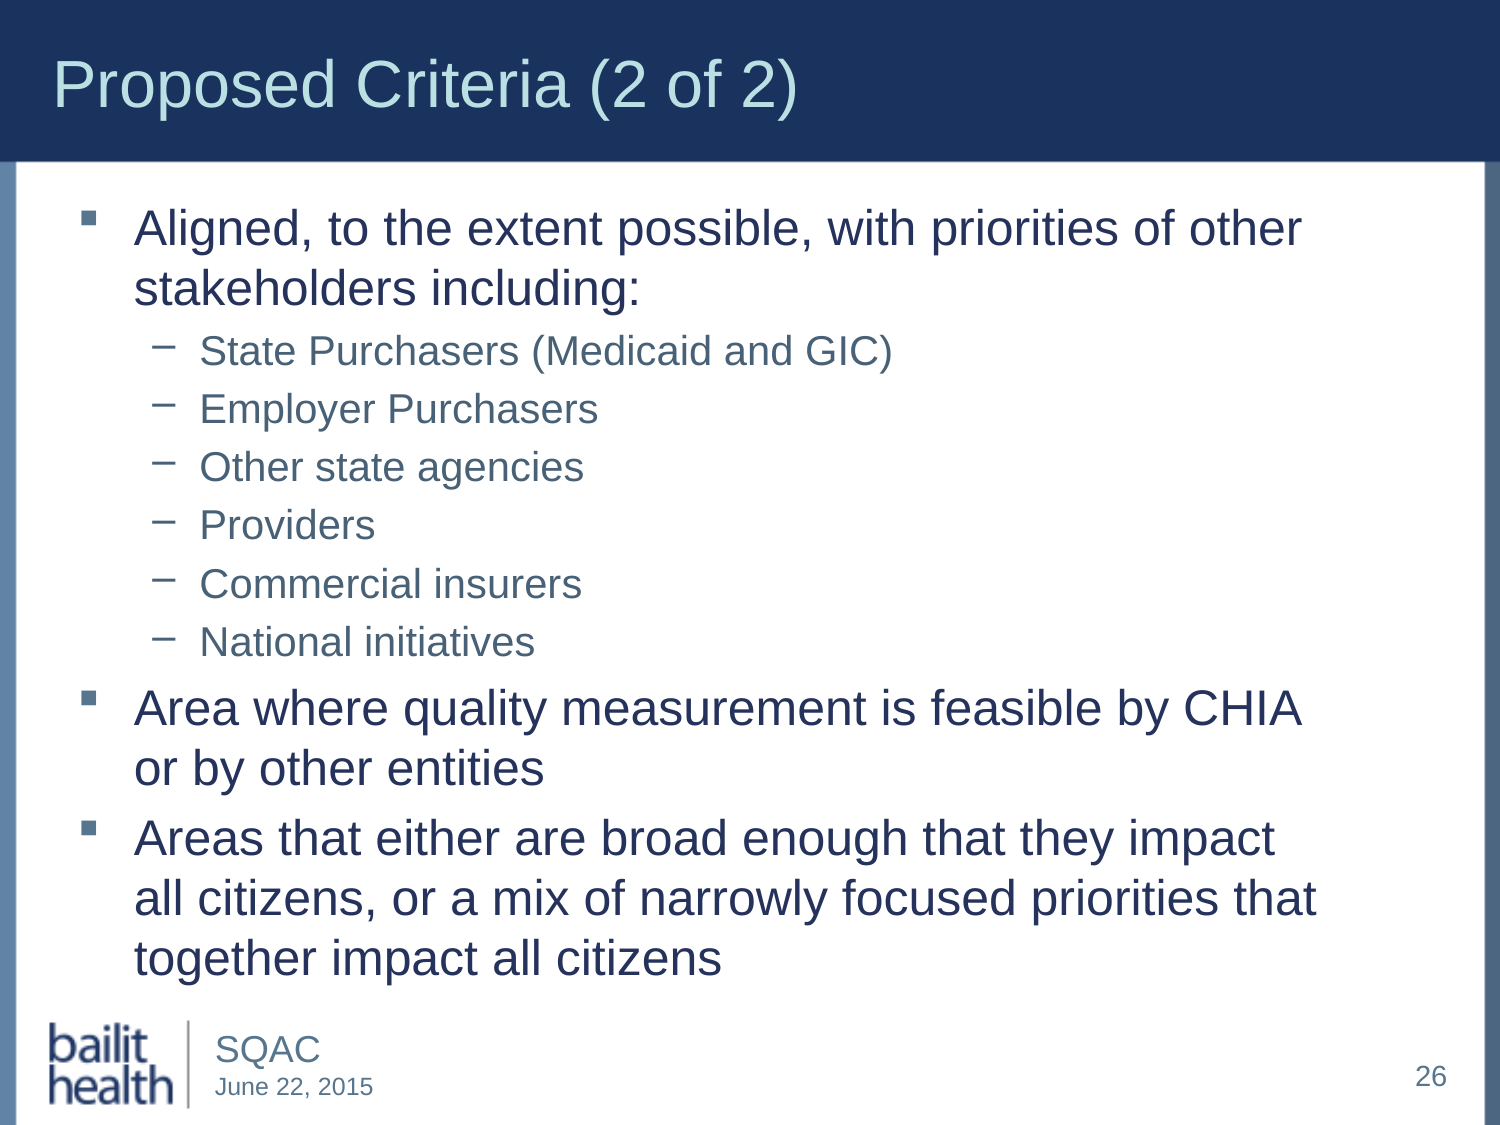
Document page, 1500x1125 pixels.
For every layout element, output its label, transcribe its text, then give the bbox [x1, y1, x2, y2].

title Proposed Criteria (2 of 2) [37, 0, 1313, 175]
slide_number 26 [1374, 1050, 1463, 1088]
list Aligned, to the extent possible, with priorities of other stakeholders including: State Purchasers (Medicaid and GIC) Employer Purchasers Other state agencies Providers Commercial insurers National initiatives Area where quality measurement is feasible by CHIA or by other entities Areas that either are broad enough that they impact all citizens, or a mix of narrowly focused priorities that together impact all citizens [62, 187, 1337, 863]
picture [0, 0, 1500, 1125]
